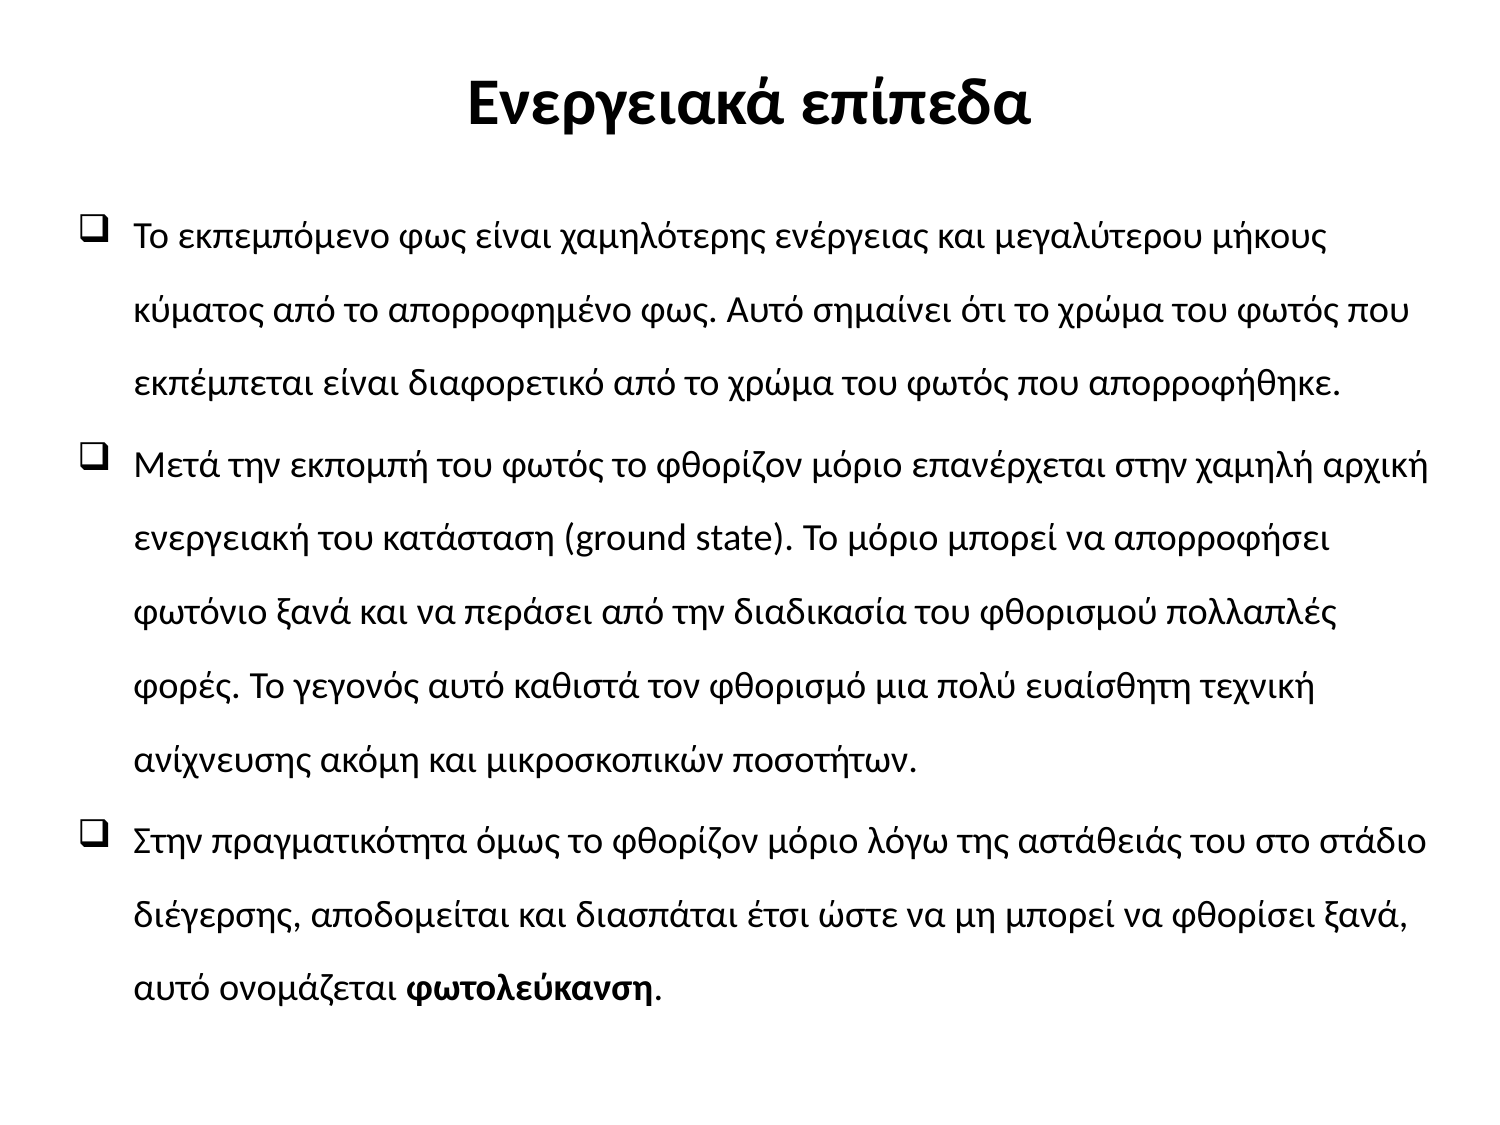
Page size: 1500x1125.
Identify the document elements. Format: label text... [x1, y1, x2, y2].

title Ενεργειακά επίπεδα [75, 45, 1425, 150]
list Το εκπεμπόμενο φως είναι χαμηλότερης ενέργειας και μεγαλύτερου μήκους κύματος από το απορροφημένο φως. Αυτό σημαίνει ότι το χρώμα του φωτός που εκπέμπεται είναι διαφορετικό από το χρώμα του φωτός που απορροφήθηκε. Μετά την εκπομπή του φωτός το φθορίζον μόριο επανέρχεται στην χαμηλή αρχική ενεργειακή του κατάσταση (ground state). Το μόριο μπορεί να απορροφήσει φωτόνιο ξανά και να περάσει από την διαδικασία του φθορισμού πολλαπλές φορές. Το γεγονός αυτό καθιστά τον φθορισμό μια πολύ ευαίσθητη τεχνική ανίχνευσης ακόμη και μικροσκοπικών ποσοτήτων. Στην πραγματικότητα όμως το φθορίζον μόριο λόγω της αστάθειάς του στο στάδιο διέγερσης, αποδομείται και διασπάται έτσι ώστε να μη μπορεί να φθορίσει ξανά, αυτό ονομάζεται φωτολεύκανση. [62, 174, 1463, 1075]
